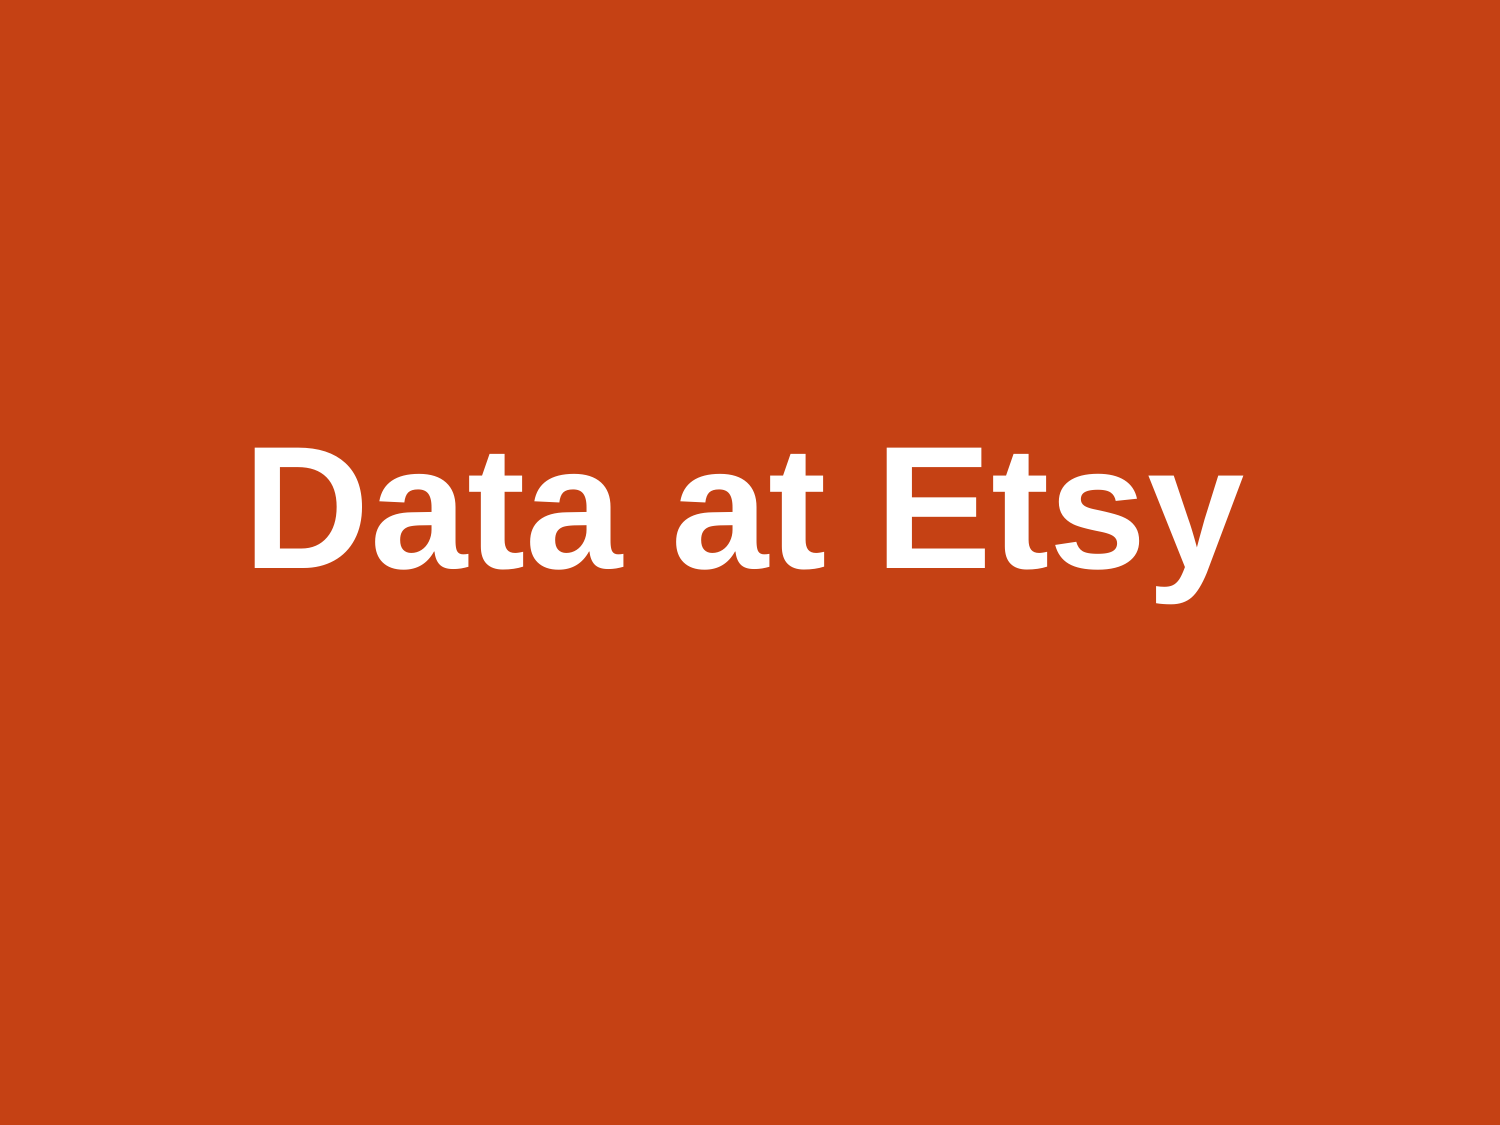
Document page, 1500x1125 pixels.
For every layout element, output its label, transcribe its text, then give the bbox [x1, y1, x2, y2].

text_box Data at Etsy [228, 386, 1260, 612]
